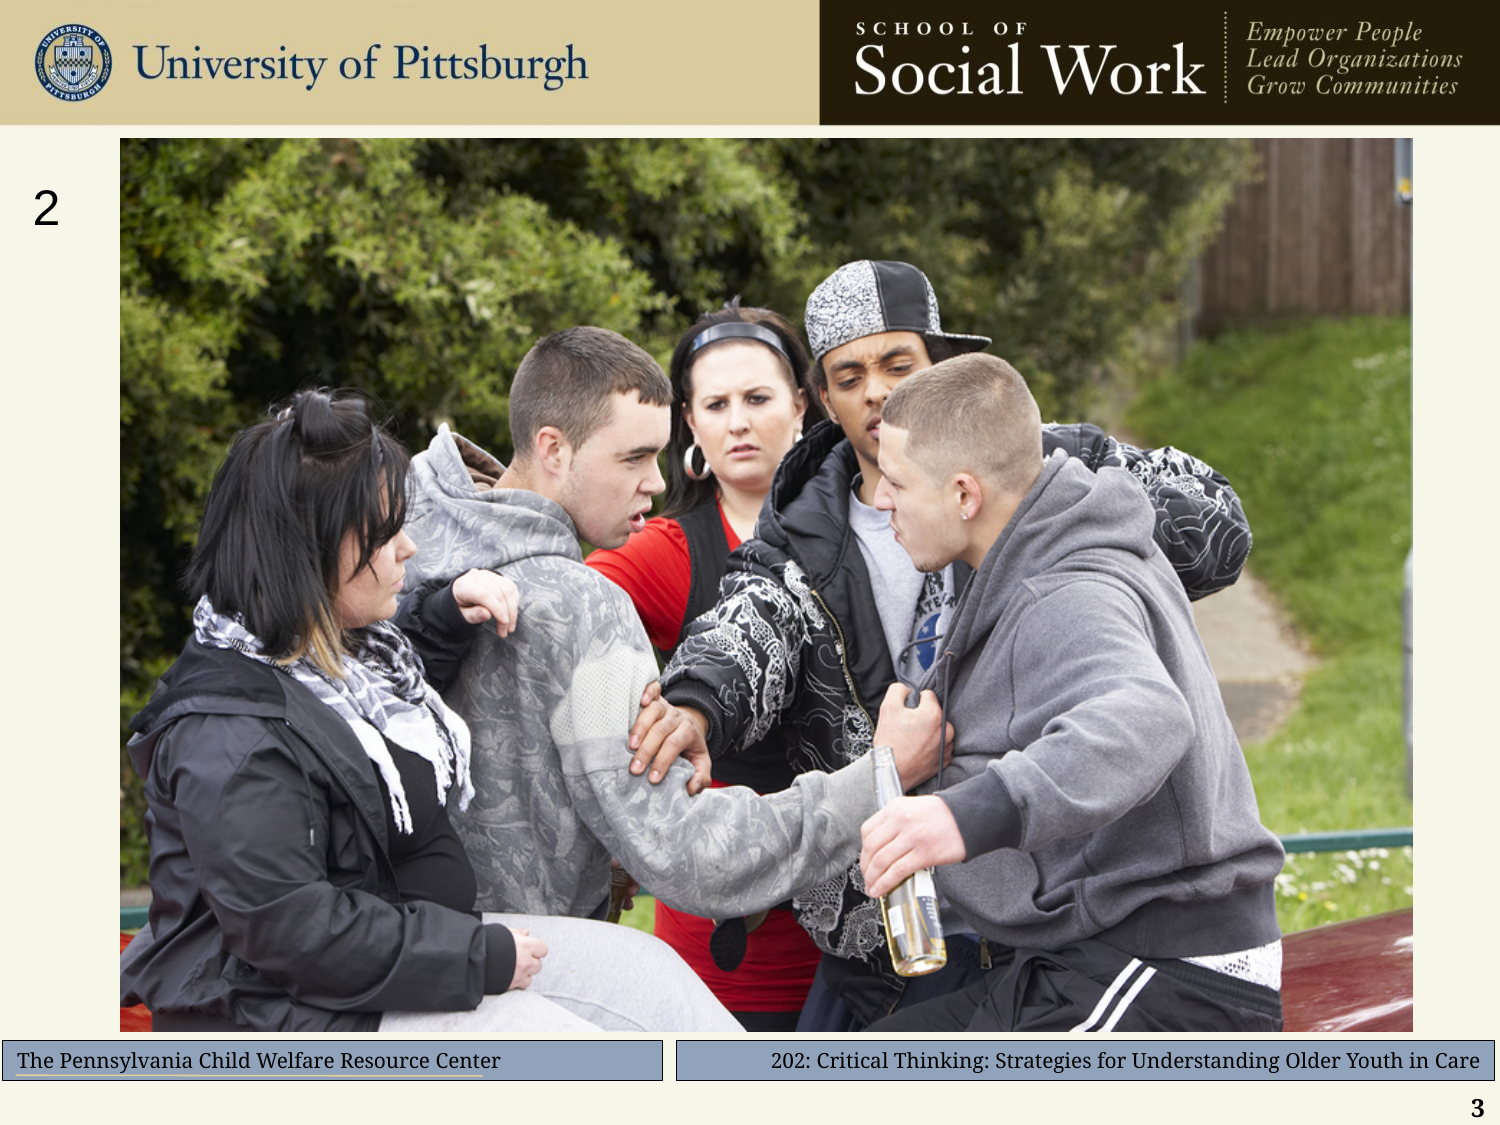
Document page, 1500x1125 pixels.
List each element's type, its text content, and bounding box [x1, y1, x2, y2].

text_box 2 [17, 167, 81, 243]
picture [0, 0, 1500, 1125]
slide_number 3 [1332, 1093, 1500, 1125]
